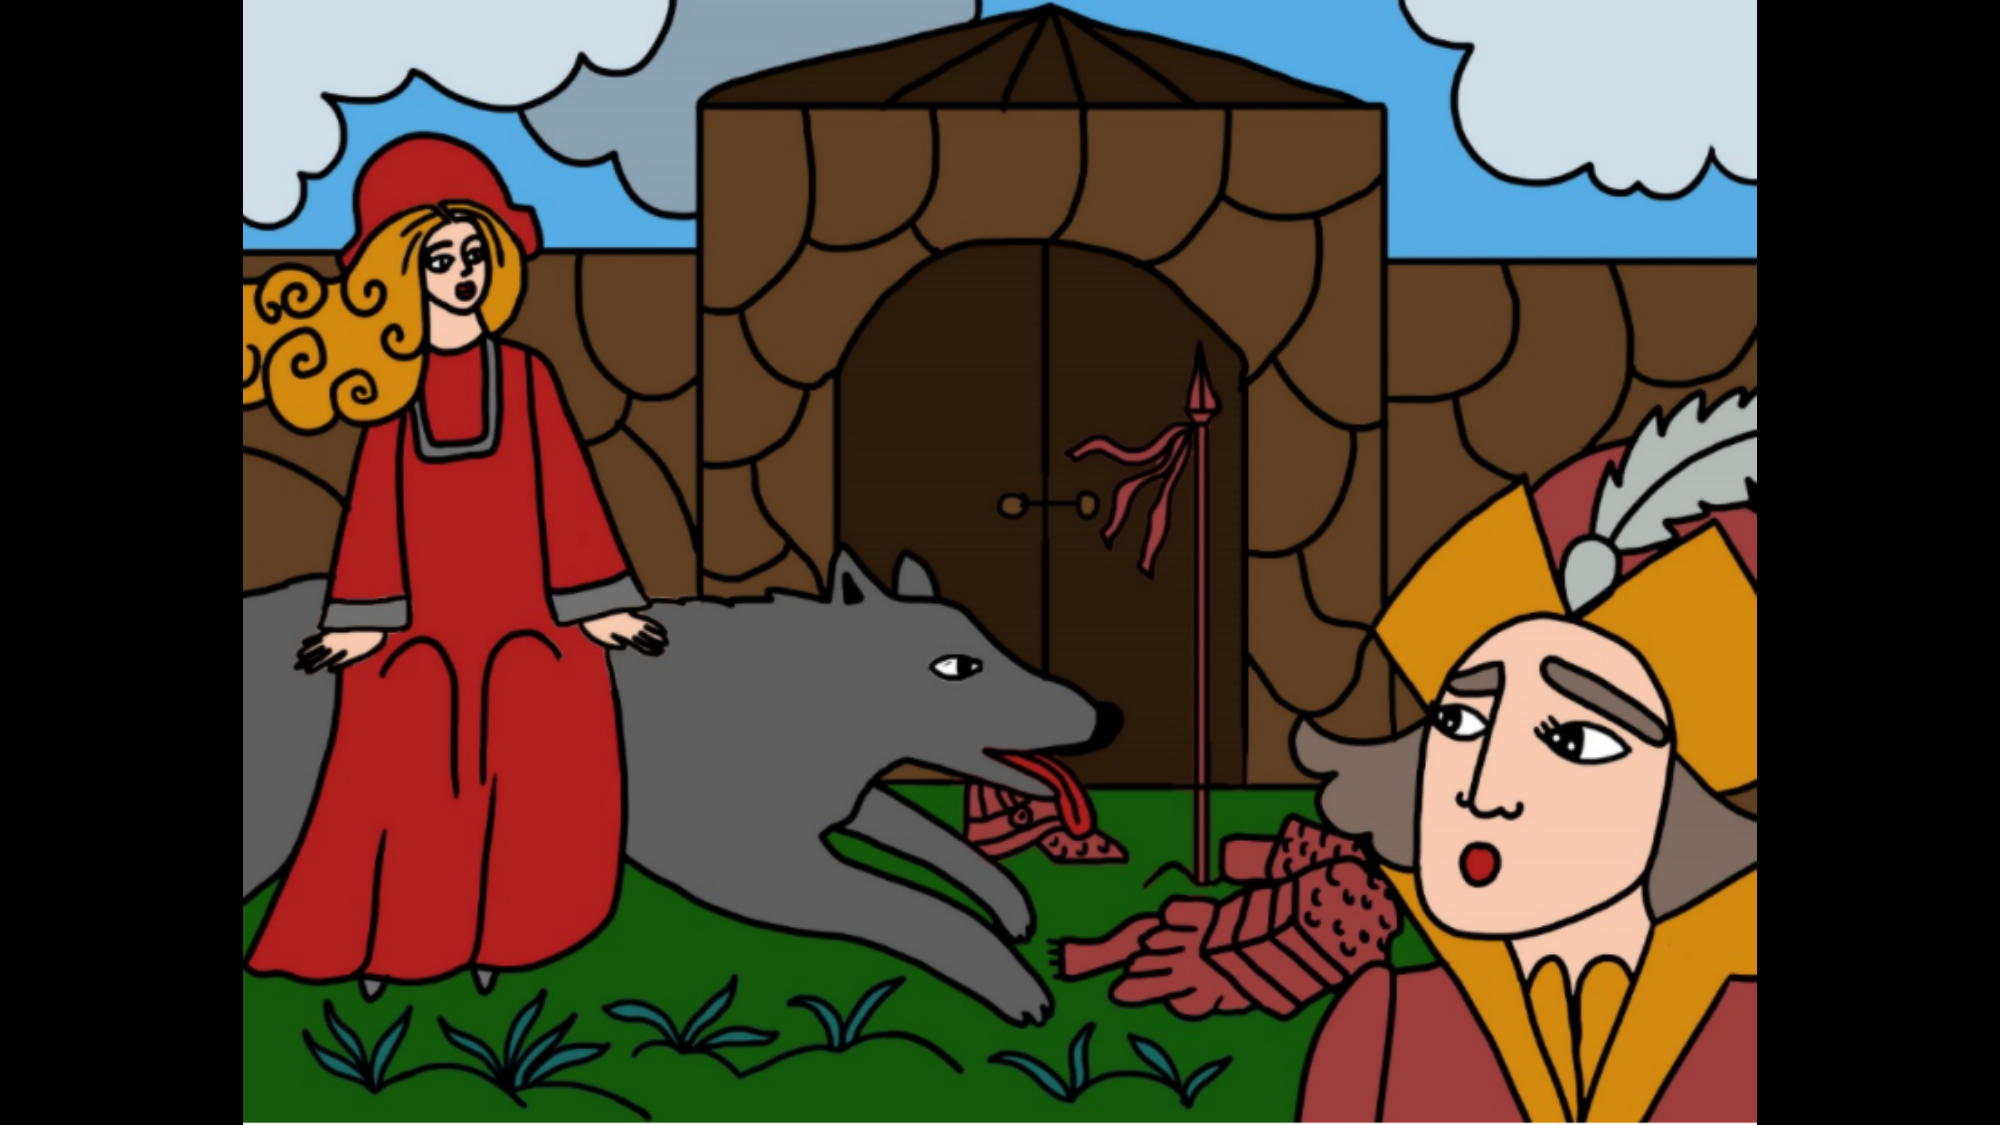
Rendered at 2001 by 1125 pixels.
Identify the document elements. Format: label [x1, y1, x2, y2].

picture [243, 0, 1757, 1125]
